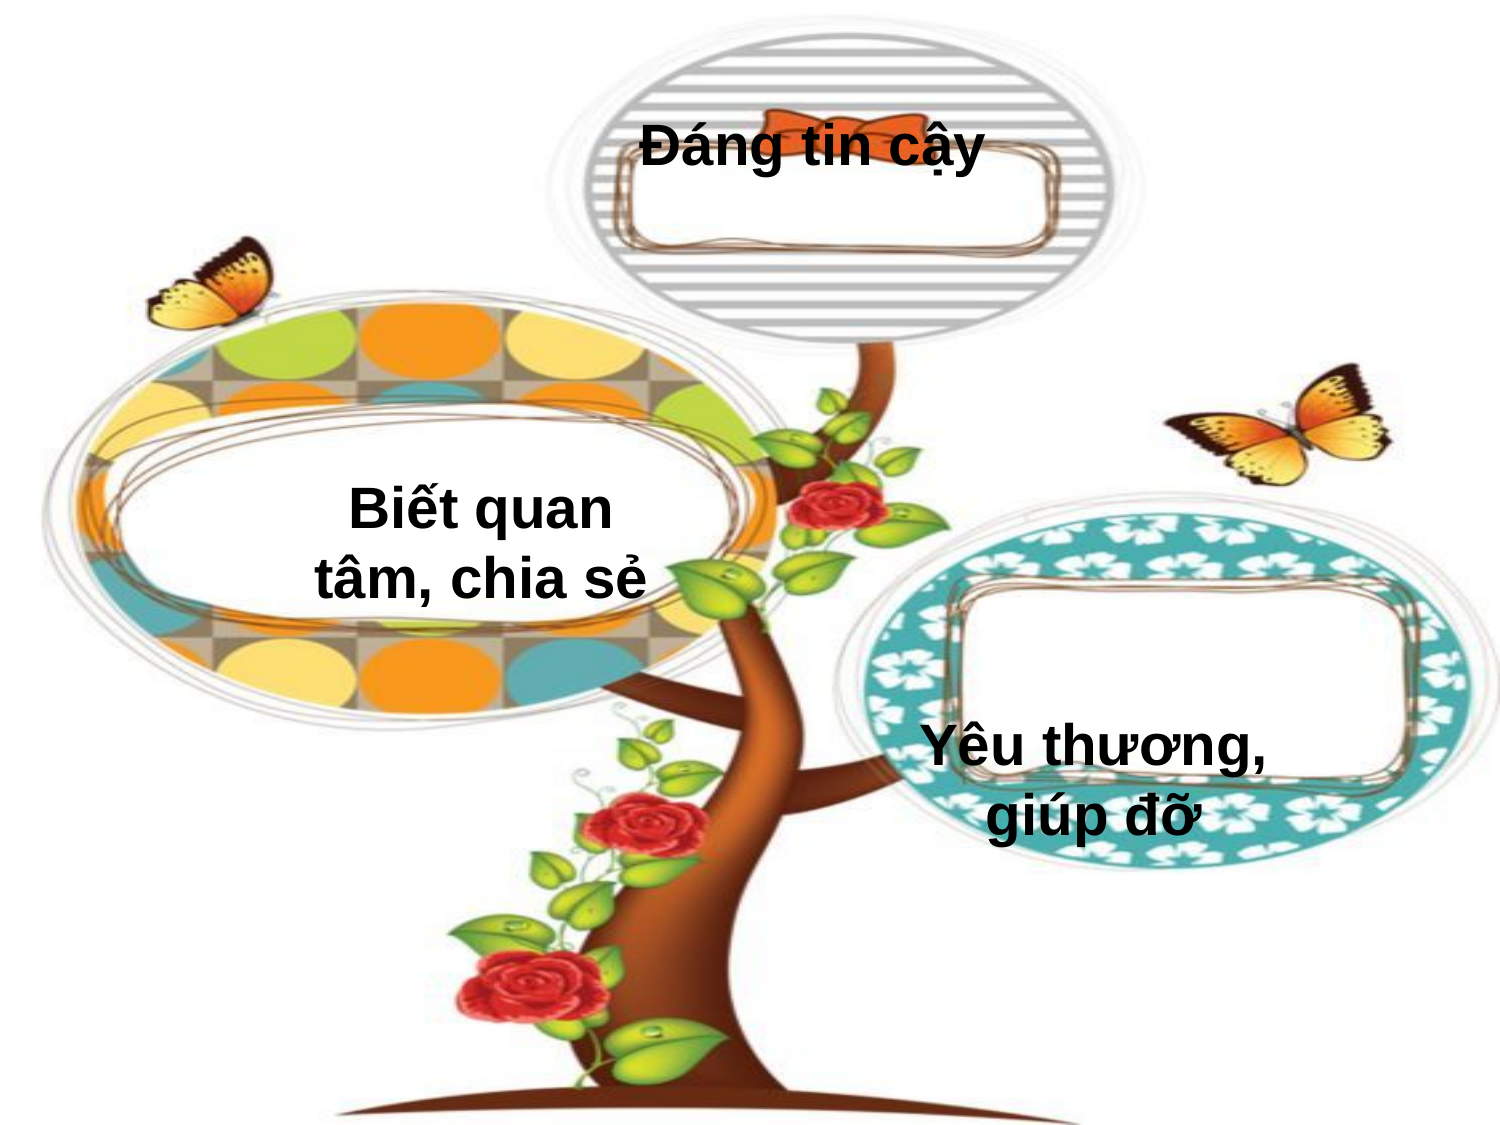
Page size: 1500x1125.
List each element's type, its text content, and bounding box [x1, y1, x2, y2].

list Đáng tin cậy [624, 99, 1038, 238]
text_box Yêu thương, giúp đỡ [887, 699, 1300, 838]
picture [0, 0, 1500, 1125]
text_box Biết quan tâm, chia sẻ [275, 462, 688, 600]
